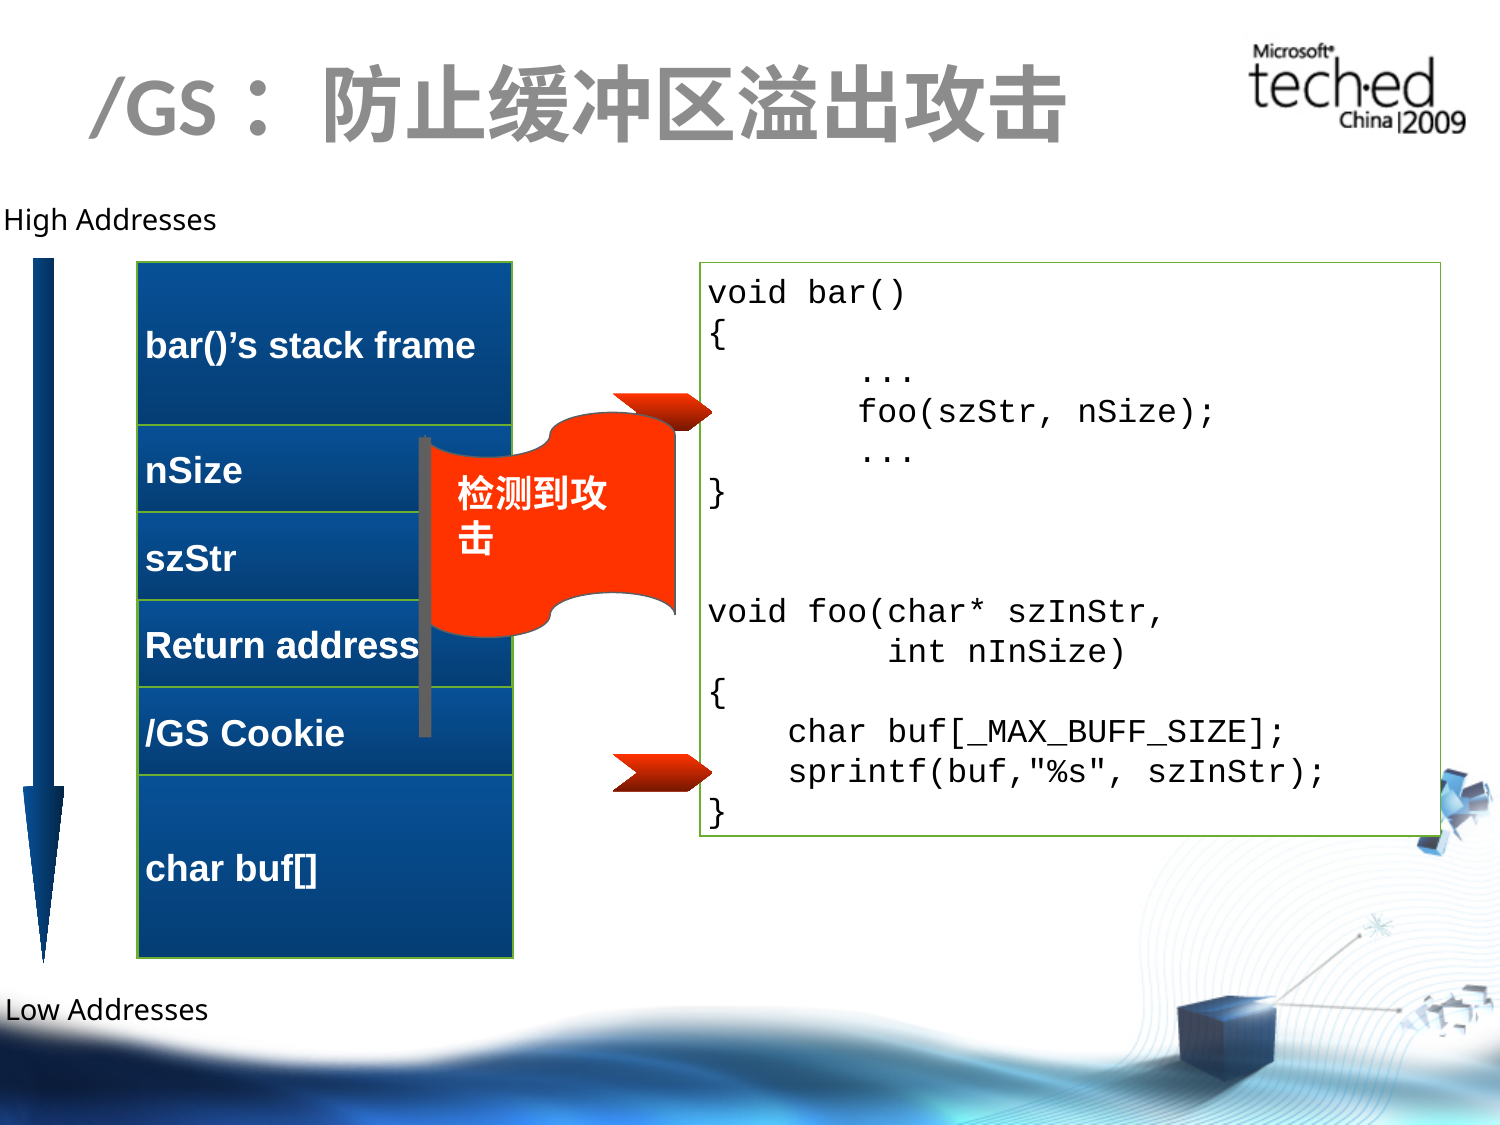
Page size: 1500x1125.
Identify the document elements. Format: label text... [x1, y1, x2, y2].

text_box szStr [137, 512, 418, 599]
text_box nSize [137, 424, 418, 512]
picture [0, 0, 1500, 1125]
text_box char buf[] [137, 774, 513, 958]
title /GS：防止缓冲区溢出攻击 [75, 45, 1425, 233]
text_box Return address [137, 599, 418, 687]
text_box [612, 393, 713, 431]
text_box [424, 412, 676, 738]
text_box Low Addresses [0, 987, 224, 1034]
text_box High Addresses [0, 197, 232, 244]
text_box [22, 258, 65, 964]
text_box bar()’s stack frame [137, 262, 513, 424]
text_box /GS Cookie [137, 687, 513, 774]
text_box void bar() { ... foo(szStr, nSize); ... } void foo(char* szInStr, int nInSize) { char buf[_MAX_BUFF_SIZE]; sprintf(buf,"%s", szInStr); } [699, 262, 1441, 837]
text_box [612, 754, 713, 792]
